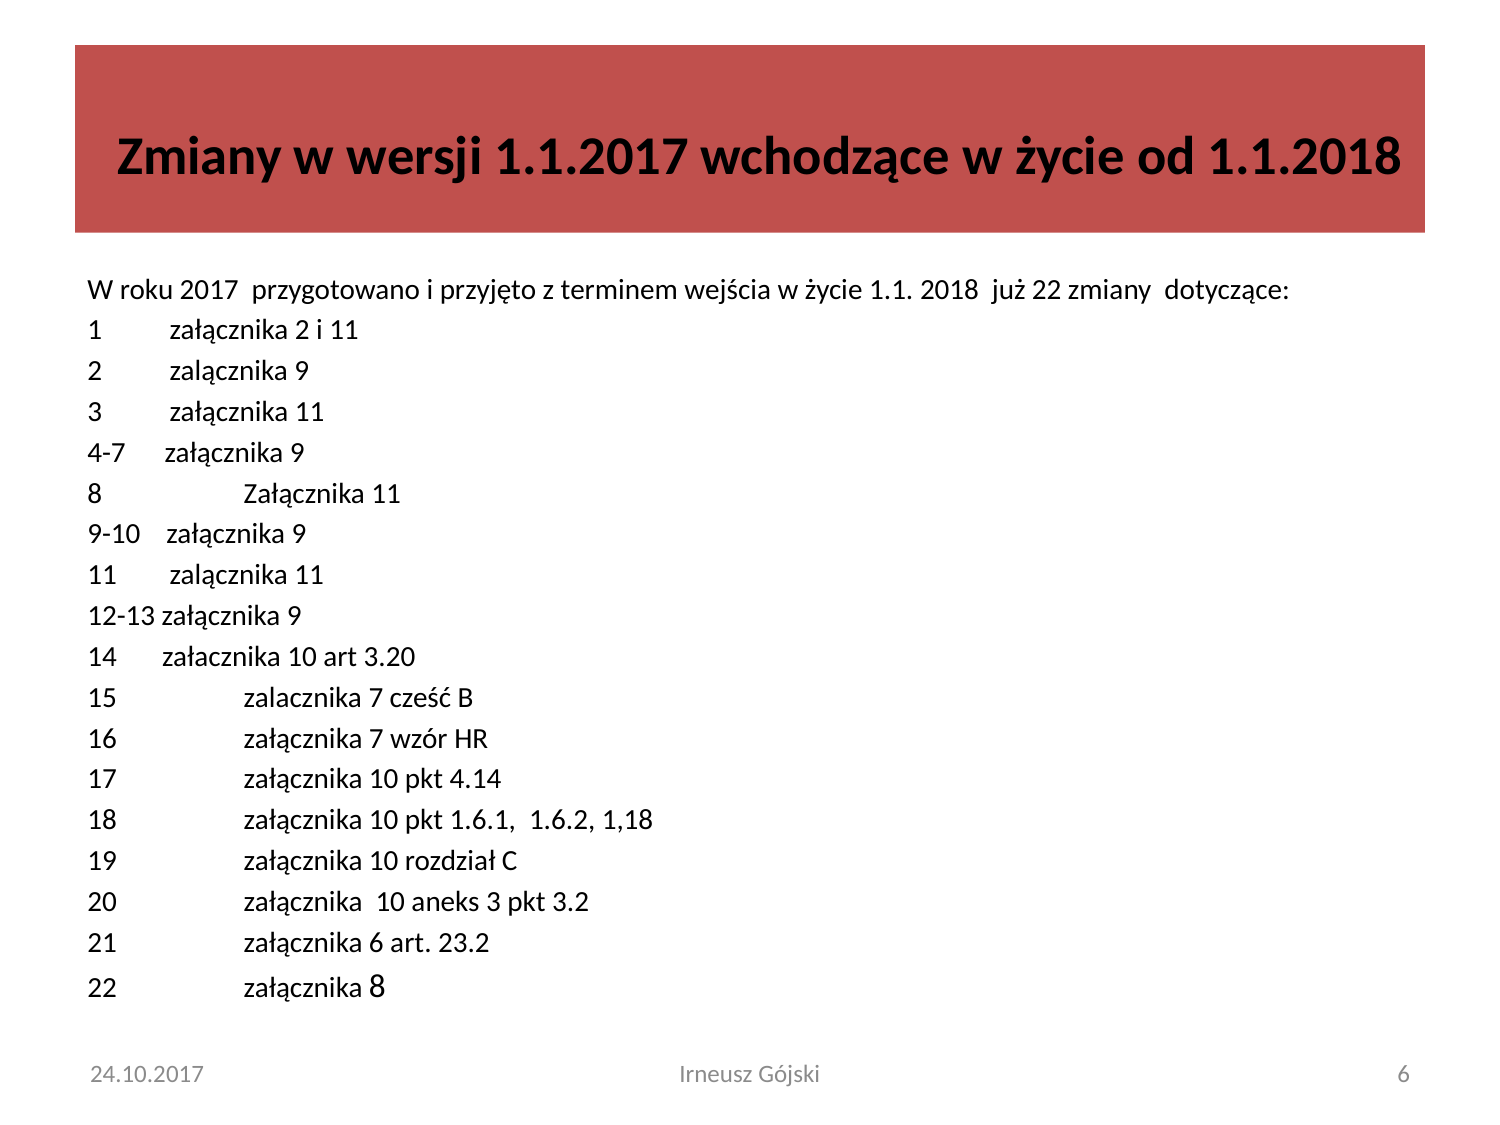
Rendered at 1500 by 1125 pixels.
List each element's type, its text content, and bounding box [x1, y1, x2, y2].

footer Irneusz Gójski [512, 1042, 988, 1103]
title Zmiany w wersji 1.1.2017 wchodzące w życie od 1.1.2018 [75, 45, 1425, 233]
list W roku 2017 przygotowano i przyjęto z terminem wejścia w życie 1.1. 2018 już 22 zmiany dotyczące: załącznika 2 i 11 zalącznika 9 załącznika 11 4-7 załącznika 9 8 Załącznika 11 9-10 załącznika 9 zalącznika 11 12-13 załącznika 9 14 załacznika 10 art 3.20 15 zalacznika 7 cześć B 16 załącznika 7 wzór HR 17 załącznika 10 pkt 4.14 18 załącznika 10 pkt 1.6.1, 1.6.2, 1,18 19 załącznika 10 rozdział C 20 załącznika 10 aneks 3 pkt 3.2 21 załącznika 6 art. 23.2 22 załącznika 8 [72, 262, 1423, 1005]
slide_number 6 [1074, 1042, 1425, 1103]
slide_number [75, 1042, 425, 1103]
